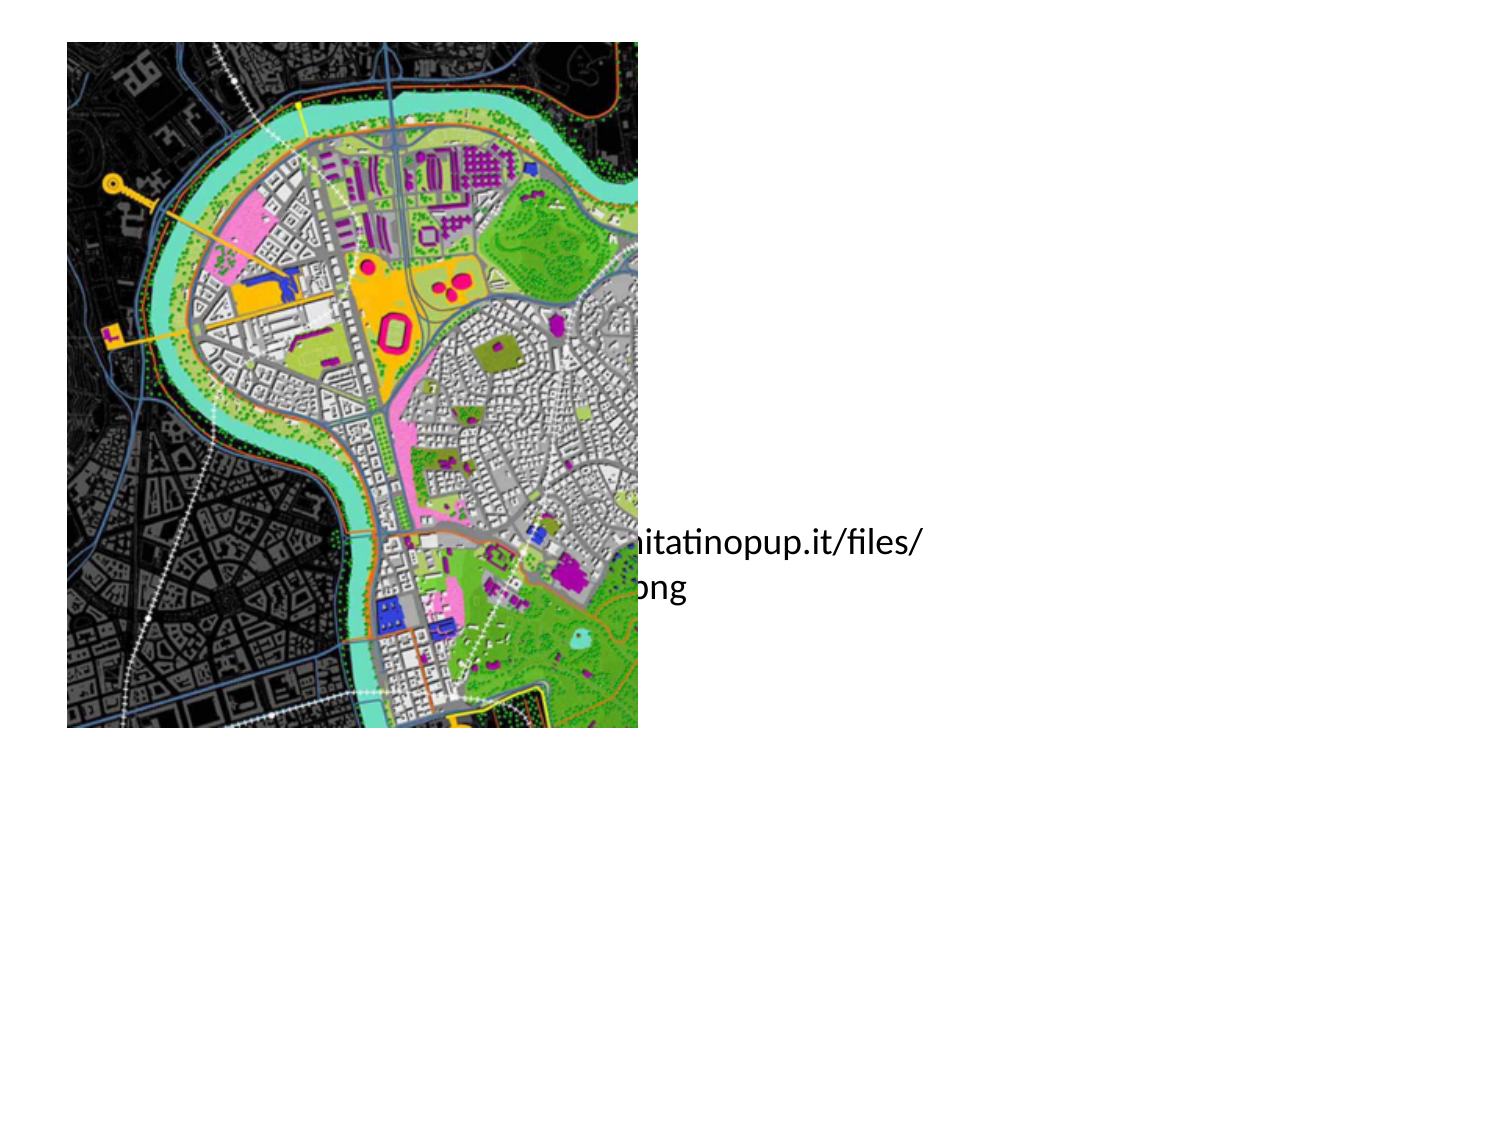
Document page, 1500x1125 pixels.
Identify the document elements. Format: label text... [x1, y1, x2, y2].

picture [67, 42, 639, 728]
text_box http://www.comitatinopup.it/files/MAPPA_PRG_II.png [644, 509, 1125, 615]
